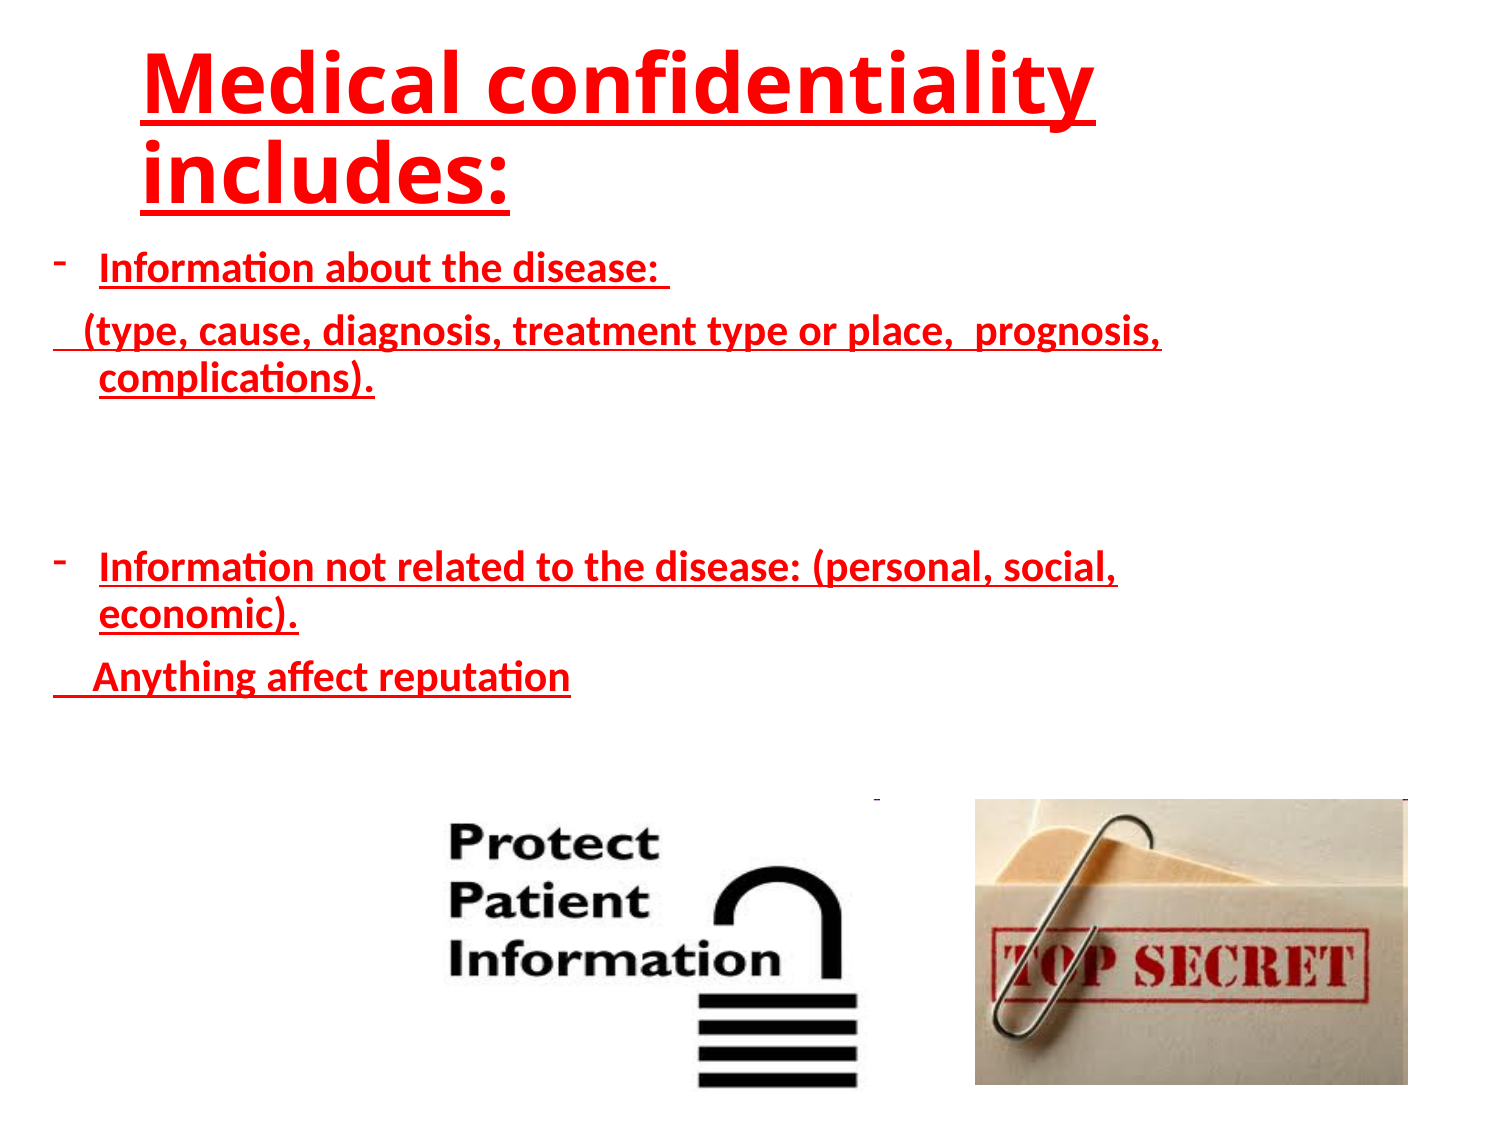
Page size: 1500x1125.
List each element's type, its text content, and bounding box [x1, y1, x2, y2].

picture [974, 799, 1408, 1085]
picture [435, 799, 880, 1100]
title Medical confidentiality includes: [125, 37, 1400, 225]
list Information about the disease: (type, cause, diagnosis, treatment type or place, prognosis, complications). Information not related to the disease: (personal, social, economic). Anything affect reputation [37, 237, 1313, 1000]
